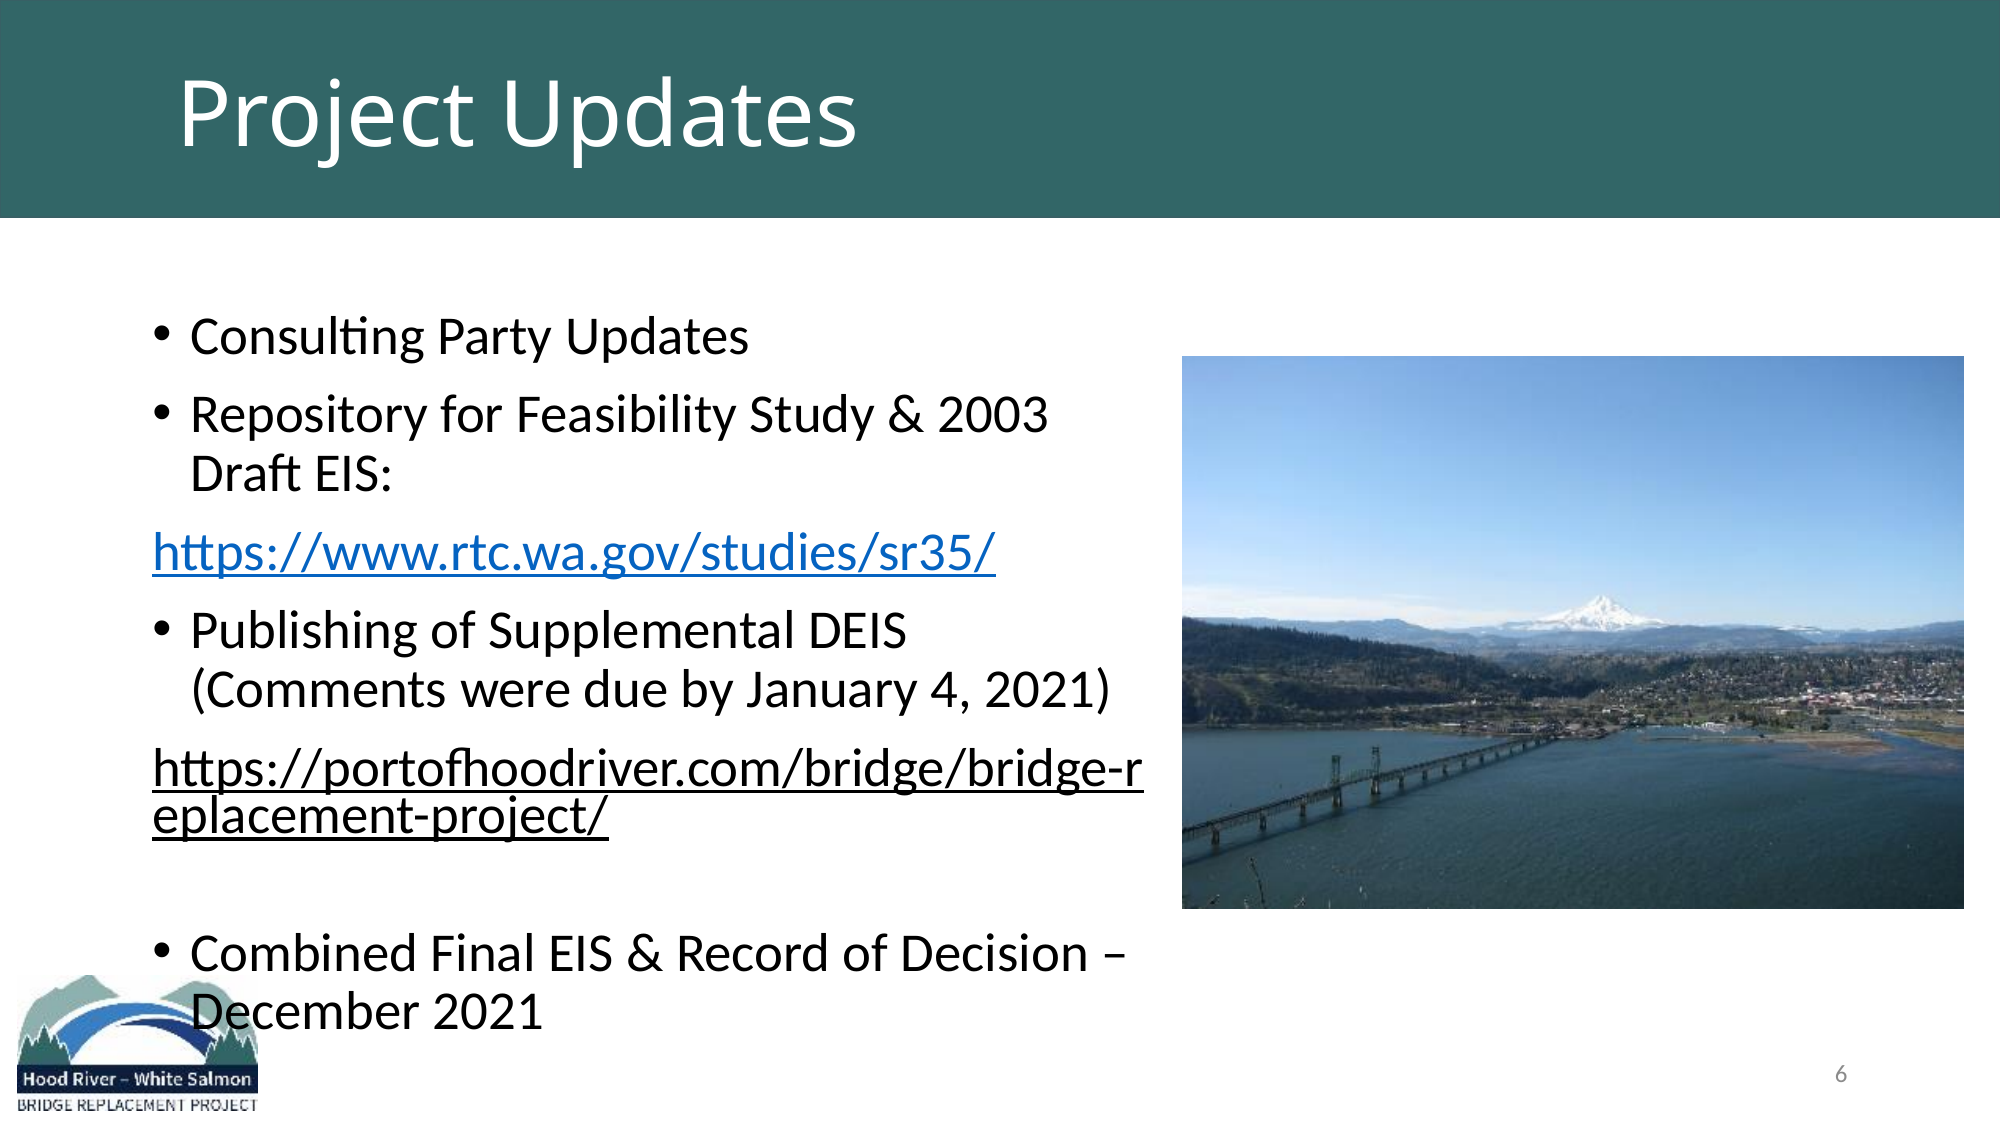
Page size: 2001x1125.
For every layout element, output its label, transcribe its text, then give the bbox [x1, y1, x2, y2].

text_box [0, 0, 2000, 218]
title Project Updates [137, 7, 1863, 226]
list Consulting Party Updates Repository for Feasibility Study & 2003 Draft EIS: https://www.rtc.wa.gov/studies/sr35/ Publishing of Supplemental DEIS (Comments were due by January 4, 2021) https://portofhoodriver.com/bridge/bridge-replacement-project/ Combined Final EIS & Record of Decision – December 2021 [137, 299, 1166, 1014]
picture [17, 975, 258, 1111]
slide_number 6 [1412, 1042, 1863, 1103]
picture [1182, 356, 1964, 909]
